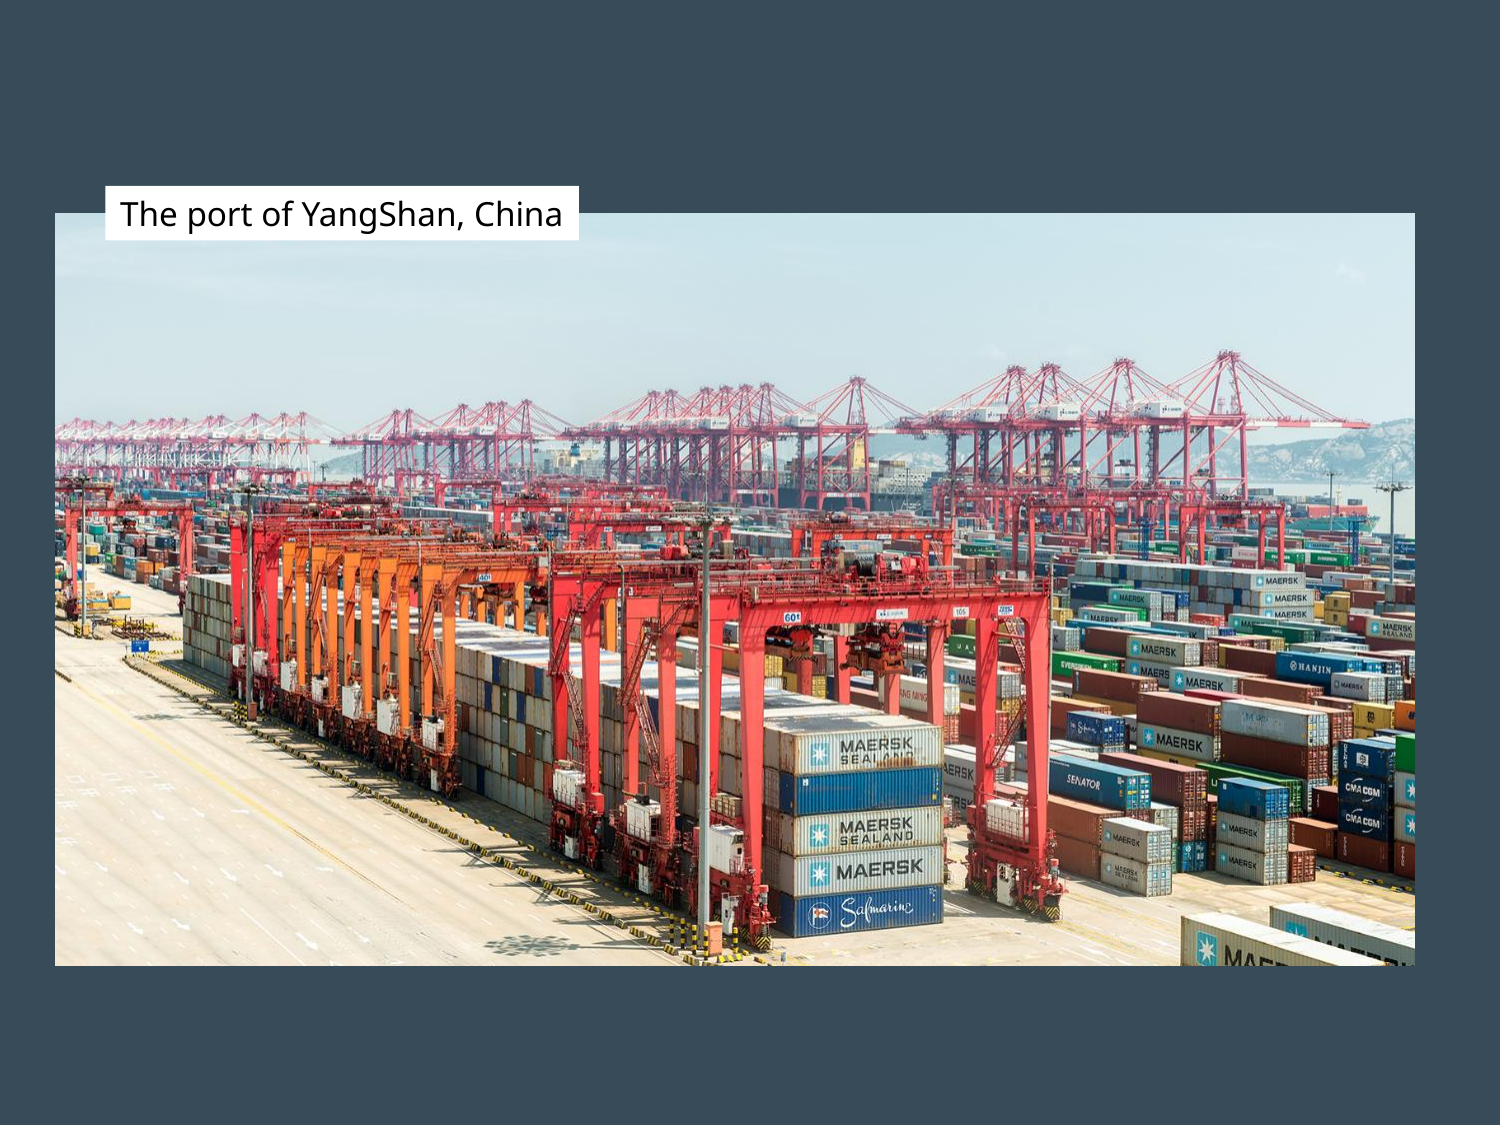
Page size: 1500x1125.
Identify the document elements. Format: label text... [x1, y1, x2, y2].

text_box The port of YangShan, China [105, 185, 579, 213]
picture [55, 213, 1415, 966]
